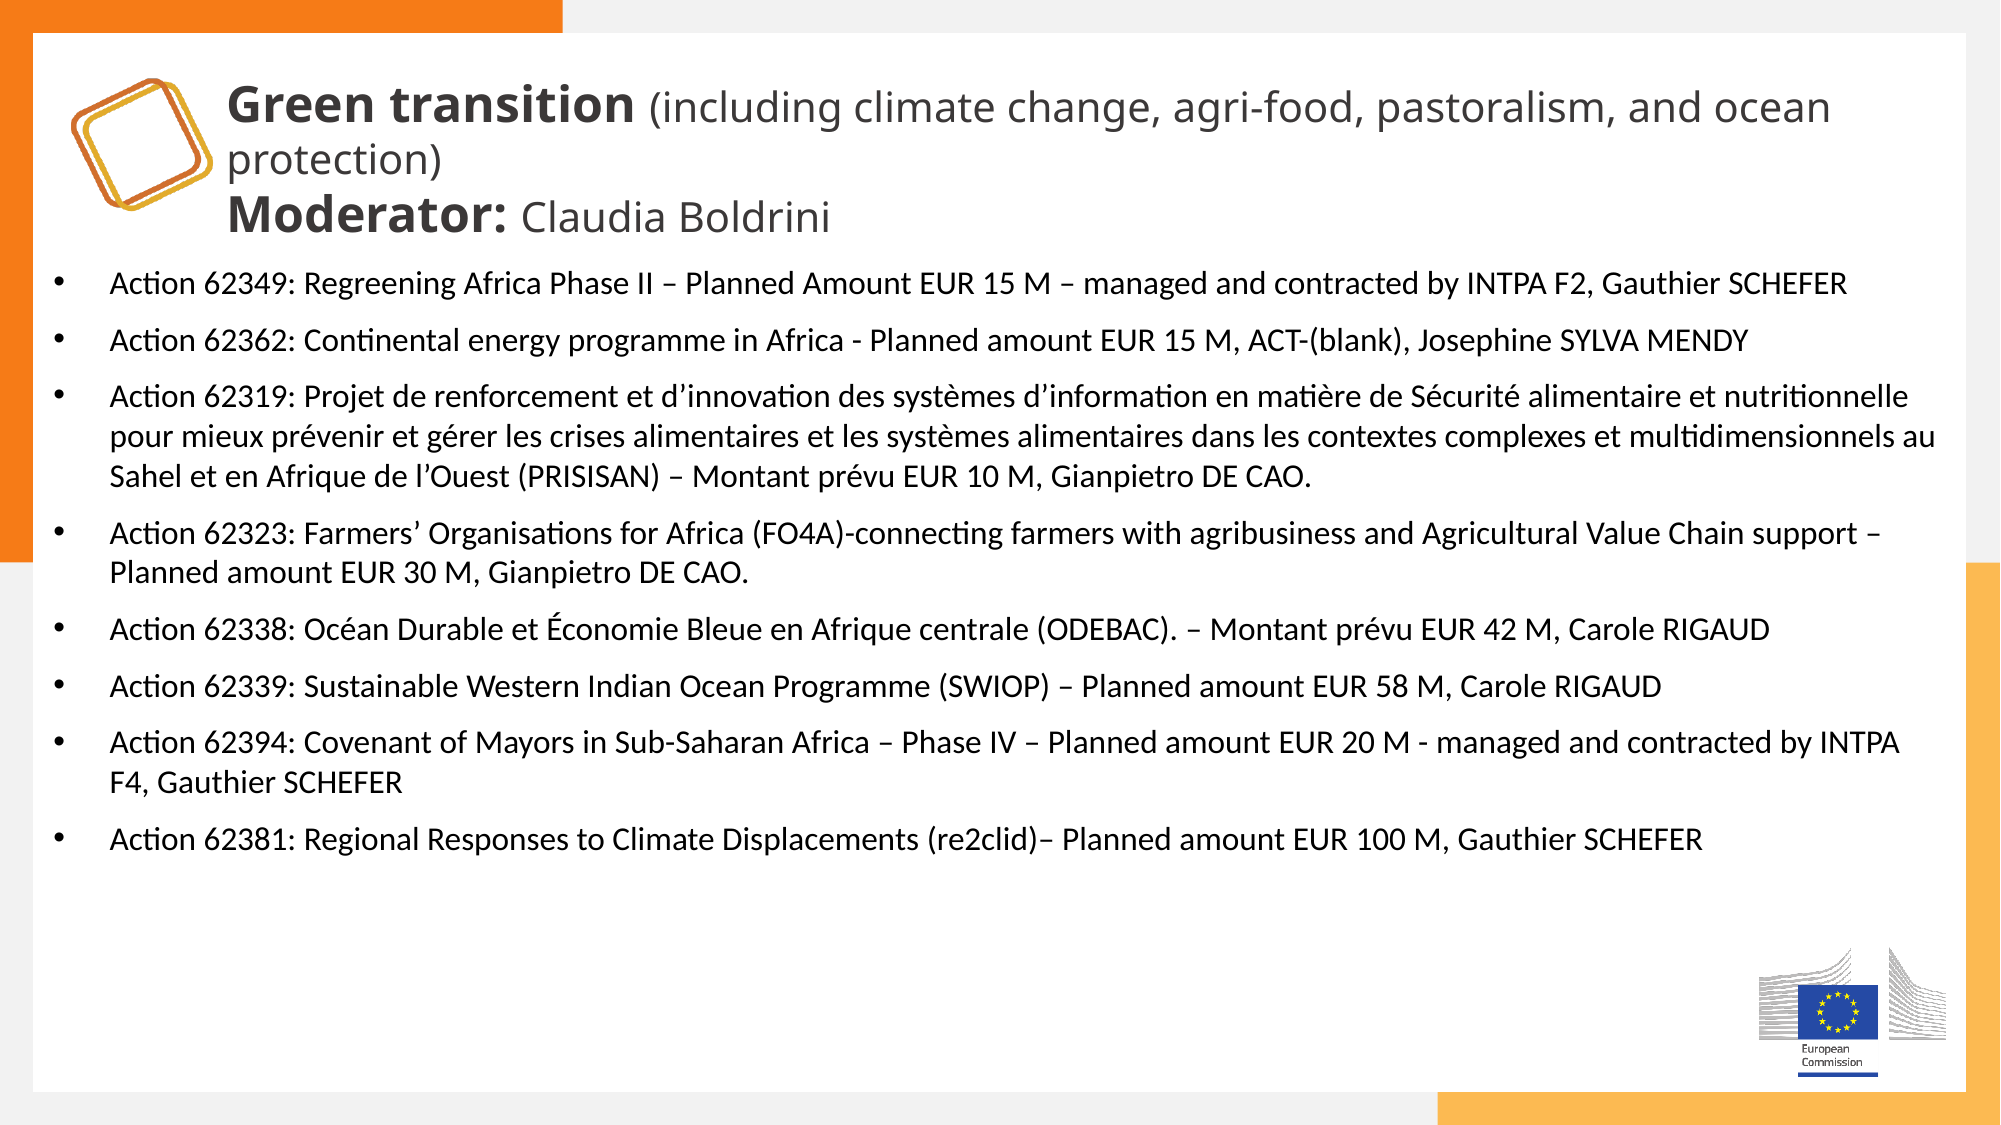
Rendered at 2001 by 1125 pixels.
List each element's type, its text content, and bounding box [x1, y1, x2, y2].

picture [59, 59, 225, 225]
text_box Action 62349: Regreening Africa Phase II – Planned Amount EUR 15 M – managed and contracted by INTPA F2, Gauthier SCHEFER Action 62362: Continental energy programme in Africa - Planned amount EUR 15 M, ACT-(blank), Josephine SYLVA MENDY Action 62319: Projet de renforcement et d’innovation des systèmes d’information en matière de Sécurité alimentaire et nutritionnelle pour mieux prévenir et gérer les crises alimentaires et les systèmes alimentaires dans les contextes complexes et multidimensionnels au Sahel et en Afrique de l’Ouest (PRISISAN) – Montant prévu EUR 10 M, Gianpietro DE CAO. Action 62323: Farmers’ Organisations for Africa (FO4A)-connecting farmers with agribusiness and Agricultural Value Chain support – Planned amount EUR 30 M, Gianpietro DE CAO. Action 62338: Océan Durable et Économie Bleue en Afrique centrale (ODEBAC). – Montant prévu EUR 42 M, Carole RIGAUD Action 62339: Sustainable Western Indian Ocean Programme (SWIOP) – Planned amount EUR 58 M, Carole RIGAUD Action 62394: Covenant of Mayors in Sub-Saharan Africa – Phase IV – Planned amount EUR 20 M - managed and contracted by INTPA F4, Gauthier SCHEFER Action 62381: Regional Responses to Climate Displacements (re2clid)– Planned amount EUR 100 M, Gauthier SCHEFER [38, 253, 1962, 865]
text_box Green transition (including climate change, agri-food, pastoralism, and ocean protection) Moderator: Claudia Boldrini [211, 65, 2000, 250]
picture [1759, 947, 1946, 1077]
